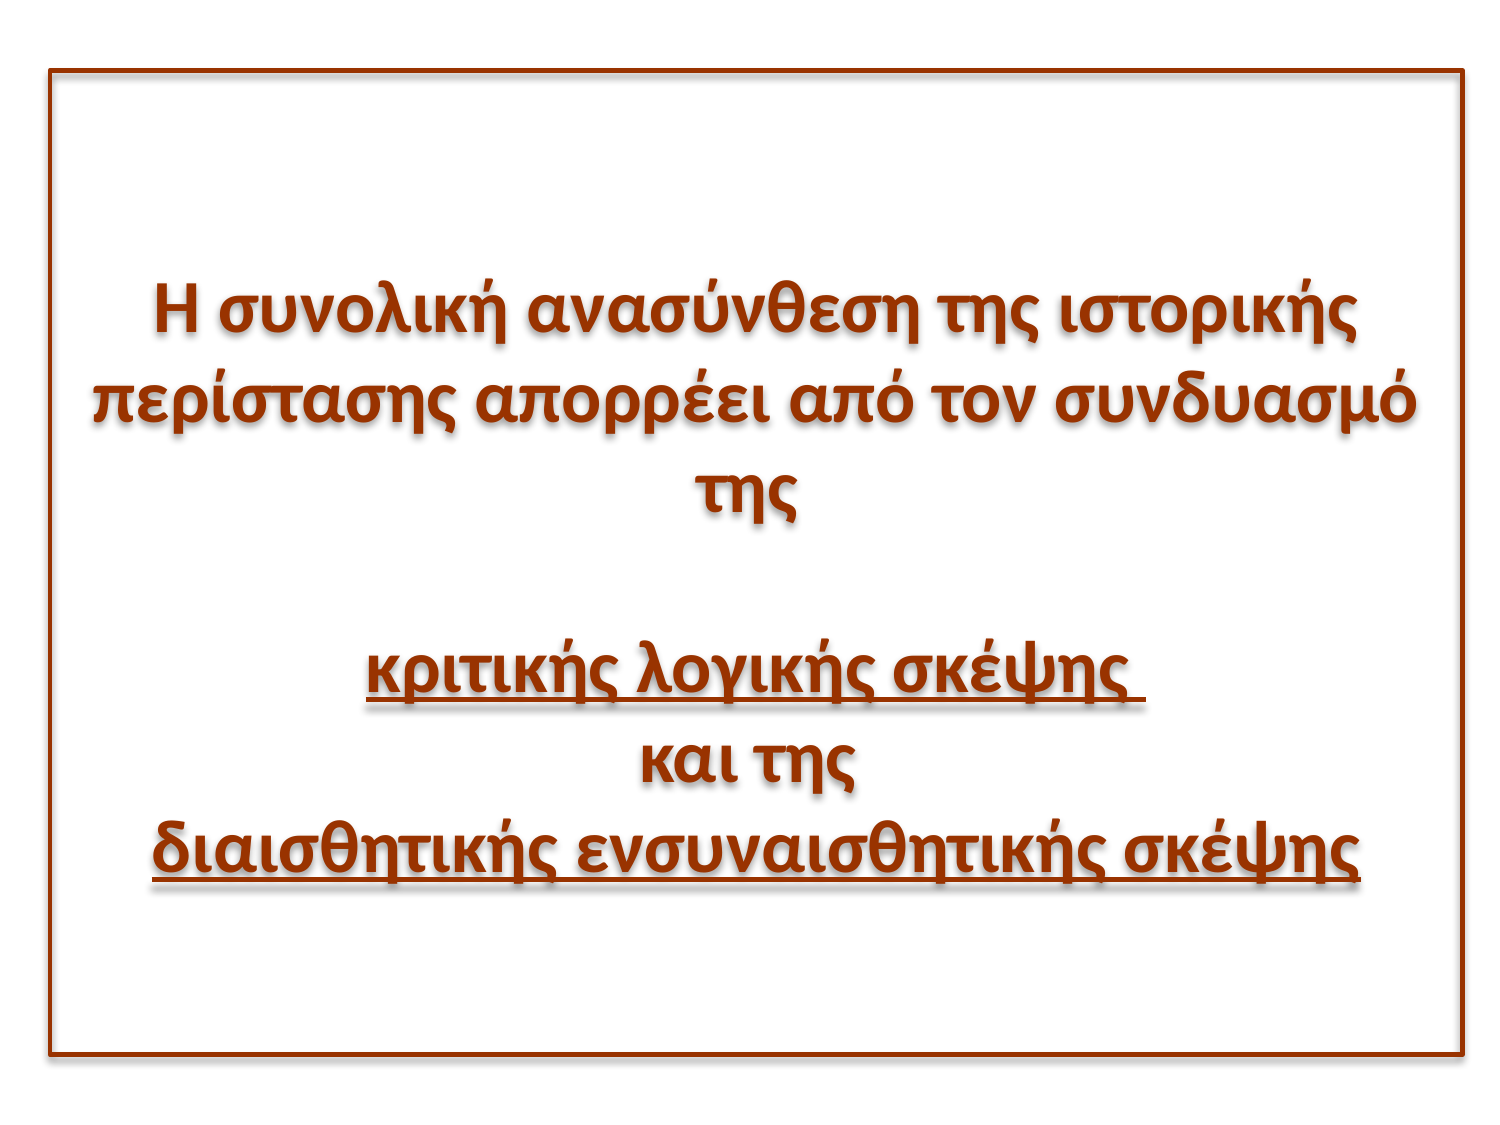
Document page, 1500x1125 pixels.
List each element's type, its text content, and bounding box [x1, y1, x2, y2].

title Η συνολική ανασύνθεση της ιστορικής περίστασης απορρέει από τον συνδυασμό της κριτικής λογικής σκέψης και της διαισθητικής ενσυναισθητικής σκέψης [50, 70, 1463, 1055]
